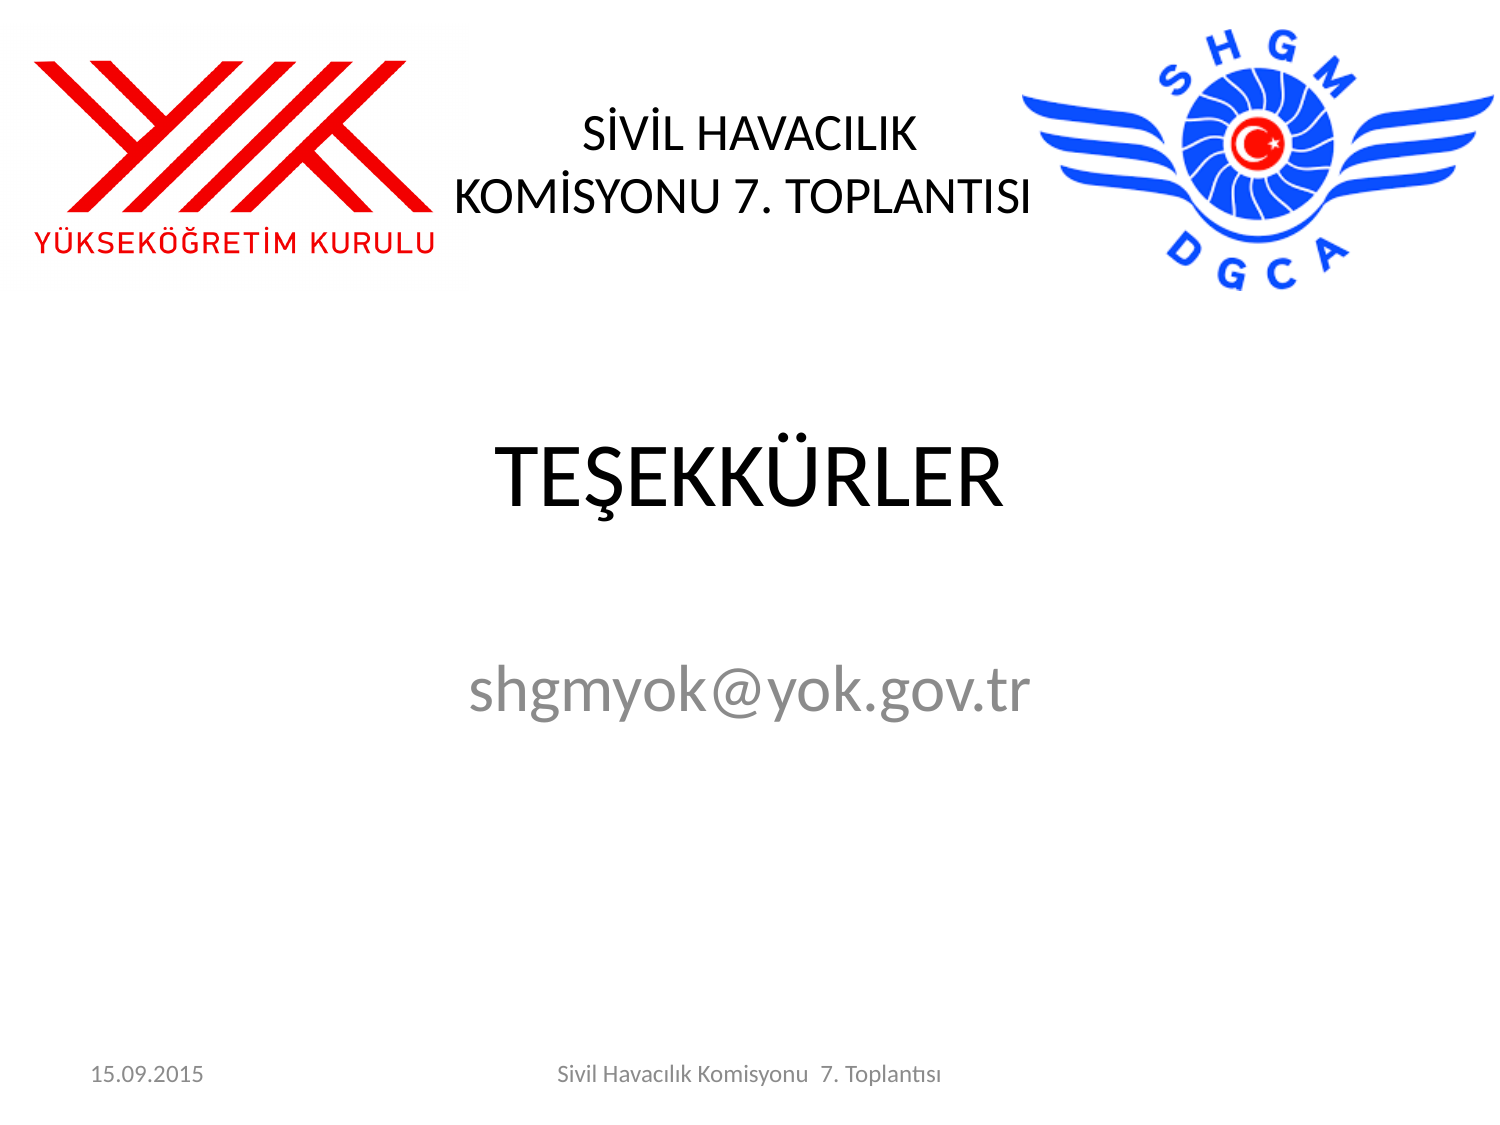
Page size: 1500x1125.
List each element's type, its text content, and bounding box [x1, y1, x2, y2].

picture [0, 23, 469, 291]
title TEŞEKKÜRLER [112, 349, 1388, 591]
subtitle shgmyok@yok.gov.tr [225, 637, 1275, 925]
footer Sivil Havacılık Komisyonu 7. Toplantısı [512, 1042, 988, 1103]
picture [1022, 29, 1495, 291]
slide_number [75, 1042, 425, 1103]
